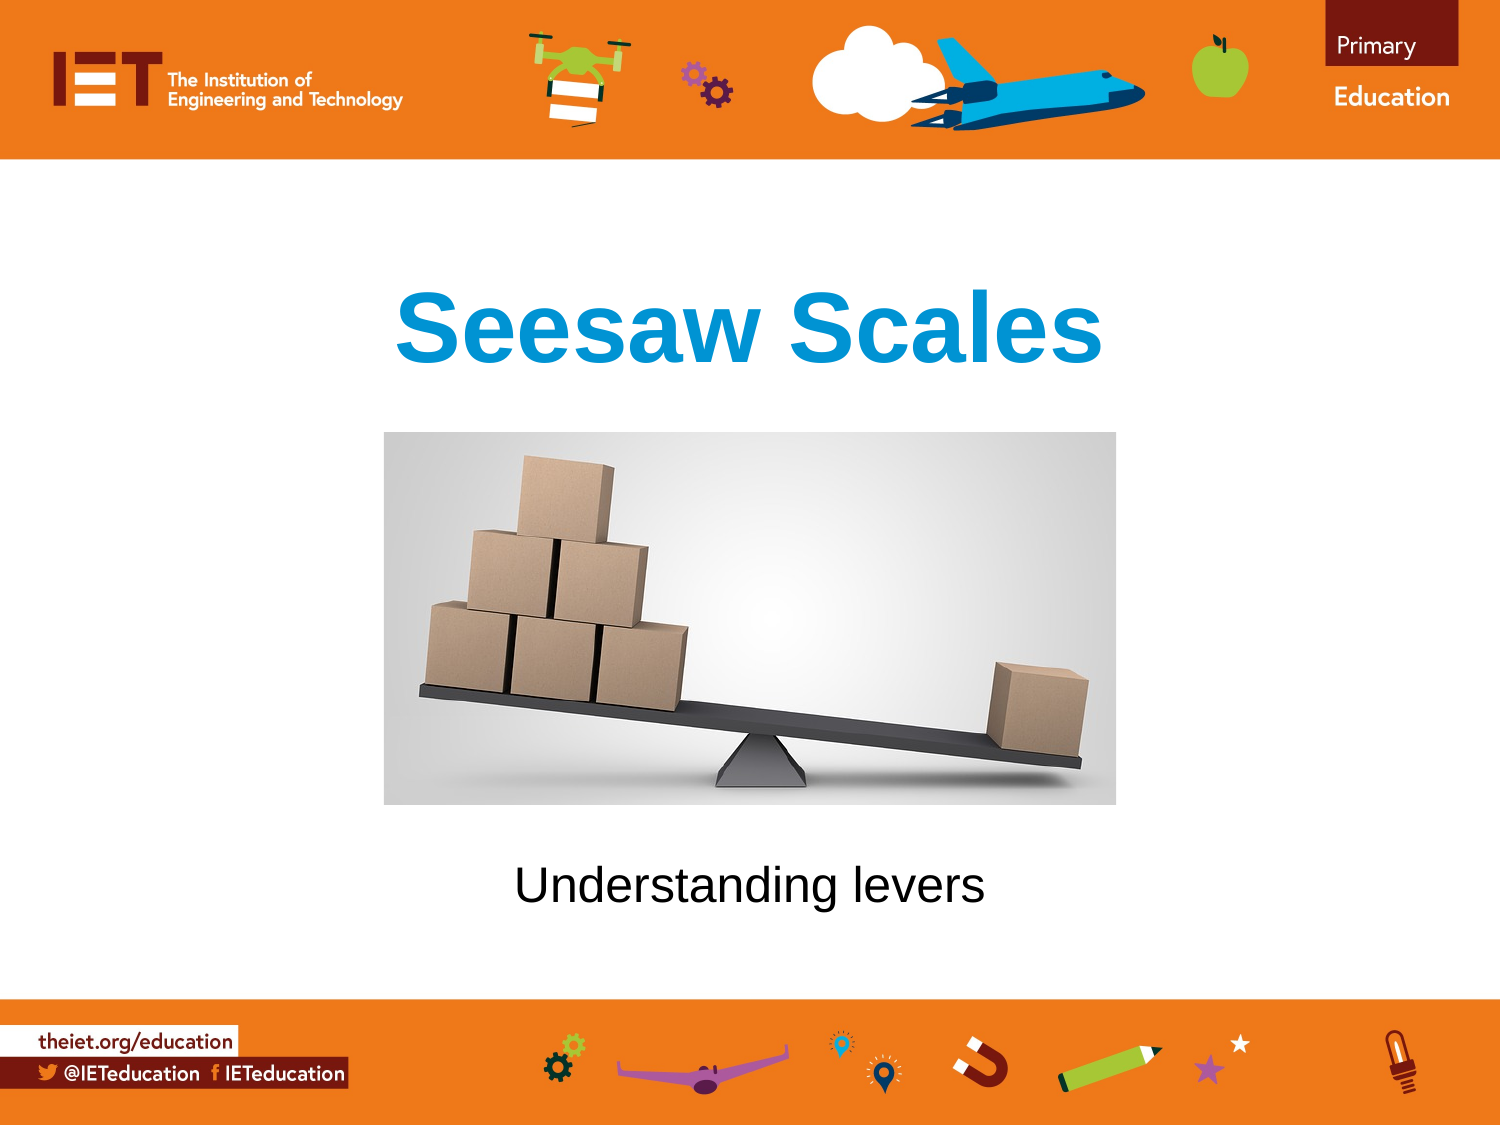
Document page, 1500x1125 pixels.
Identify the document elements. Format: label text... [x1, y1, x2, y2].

picture [0, 0, 1500, 1125]
text_box Understanding levers [318, 845, 1182, 920]
text_box Seesaw Scales [230, 255, 1270, 390]
